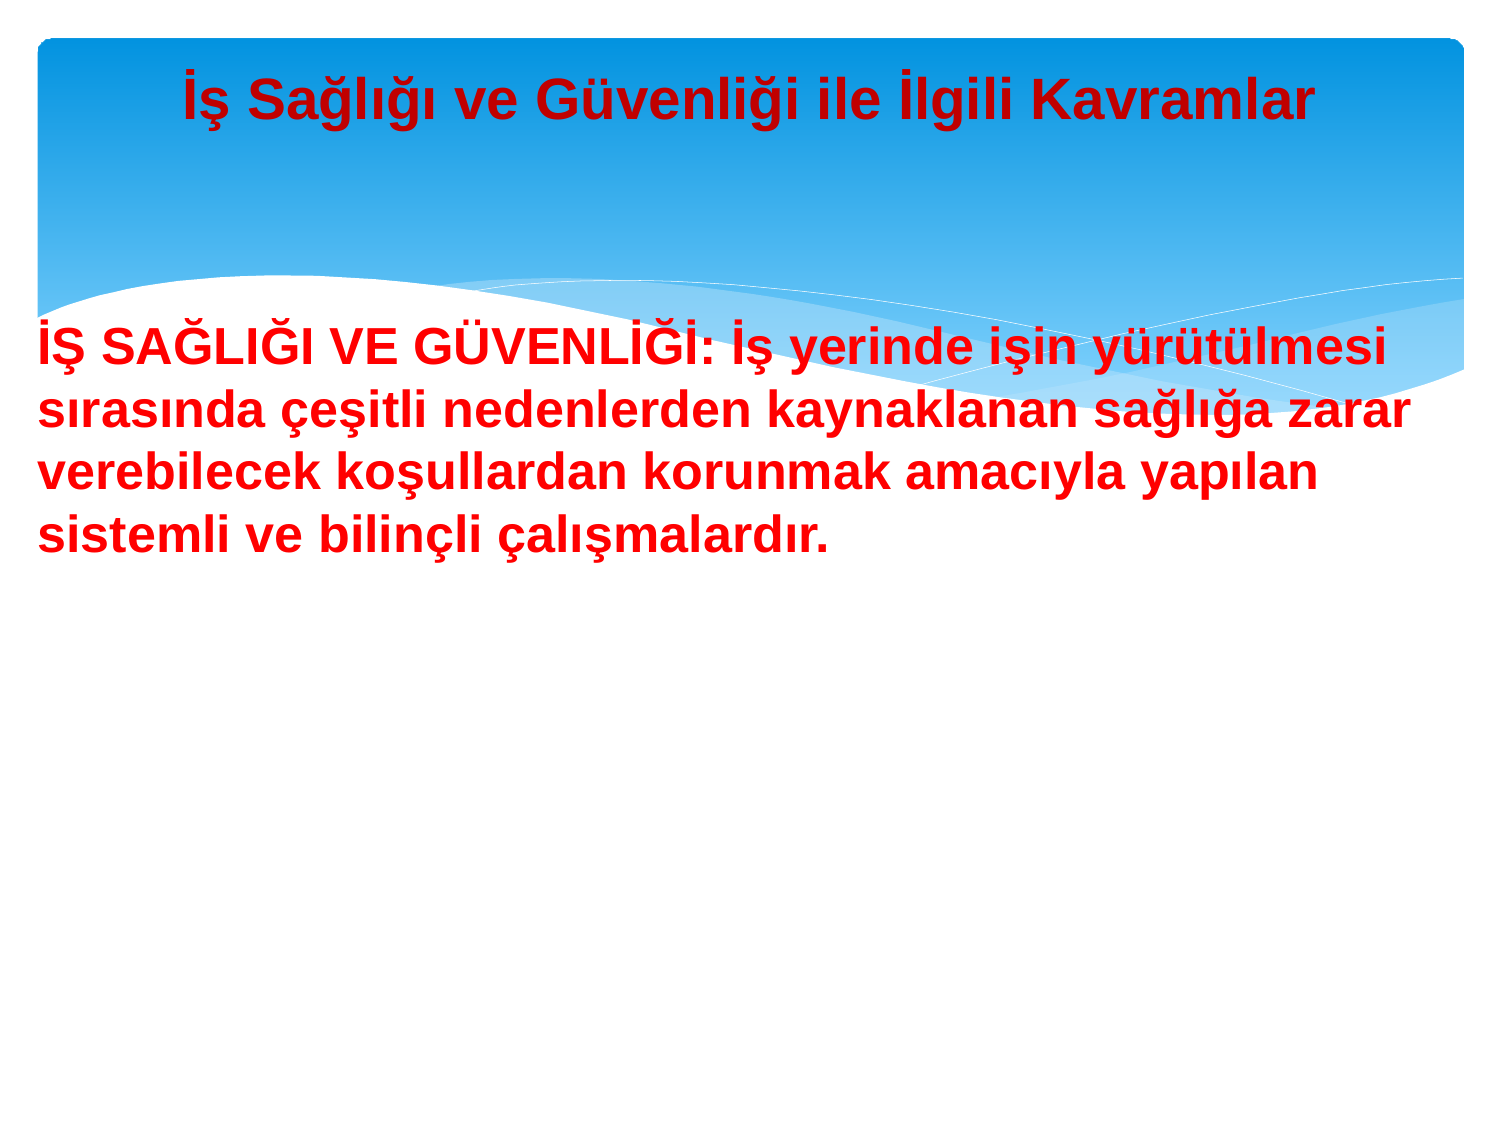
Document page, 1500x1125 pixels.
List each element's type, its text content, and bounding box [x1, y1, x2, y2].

list İŞ SAĞLIĞI VE GÜVENLİĞİ: İş yerinde işin yürütülmesi sırasında çeşitli nedenlerden kaynaklanan sağlığa zarar verebilecek koşullardan korunmak amacıyla yapılan sistemli ve bilinçli çalışmalardır. [37, 312, 1463, 565]
picture [1451, 37, 1464, 46]
picture [37, 37, 50, 46]
picture [659, 282, 944, 312]
title İş Sağlığı ve Güvenliği ile İlgili Kavramlar [37, 60, 1463, 203]
picture [37, 88, 1464, 312]
